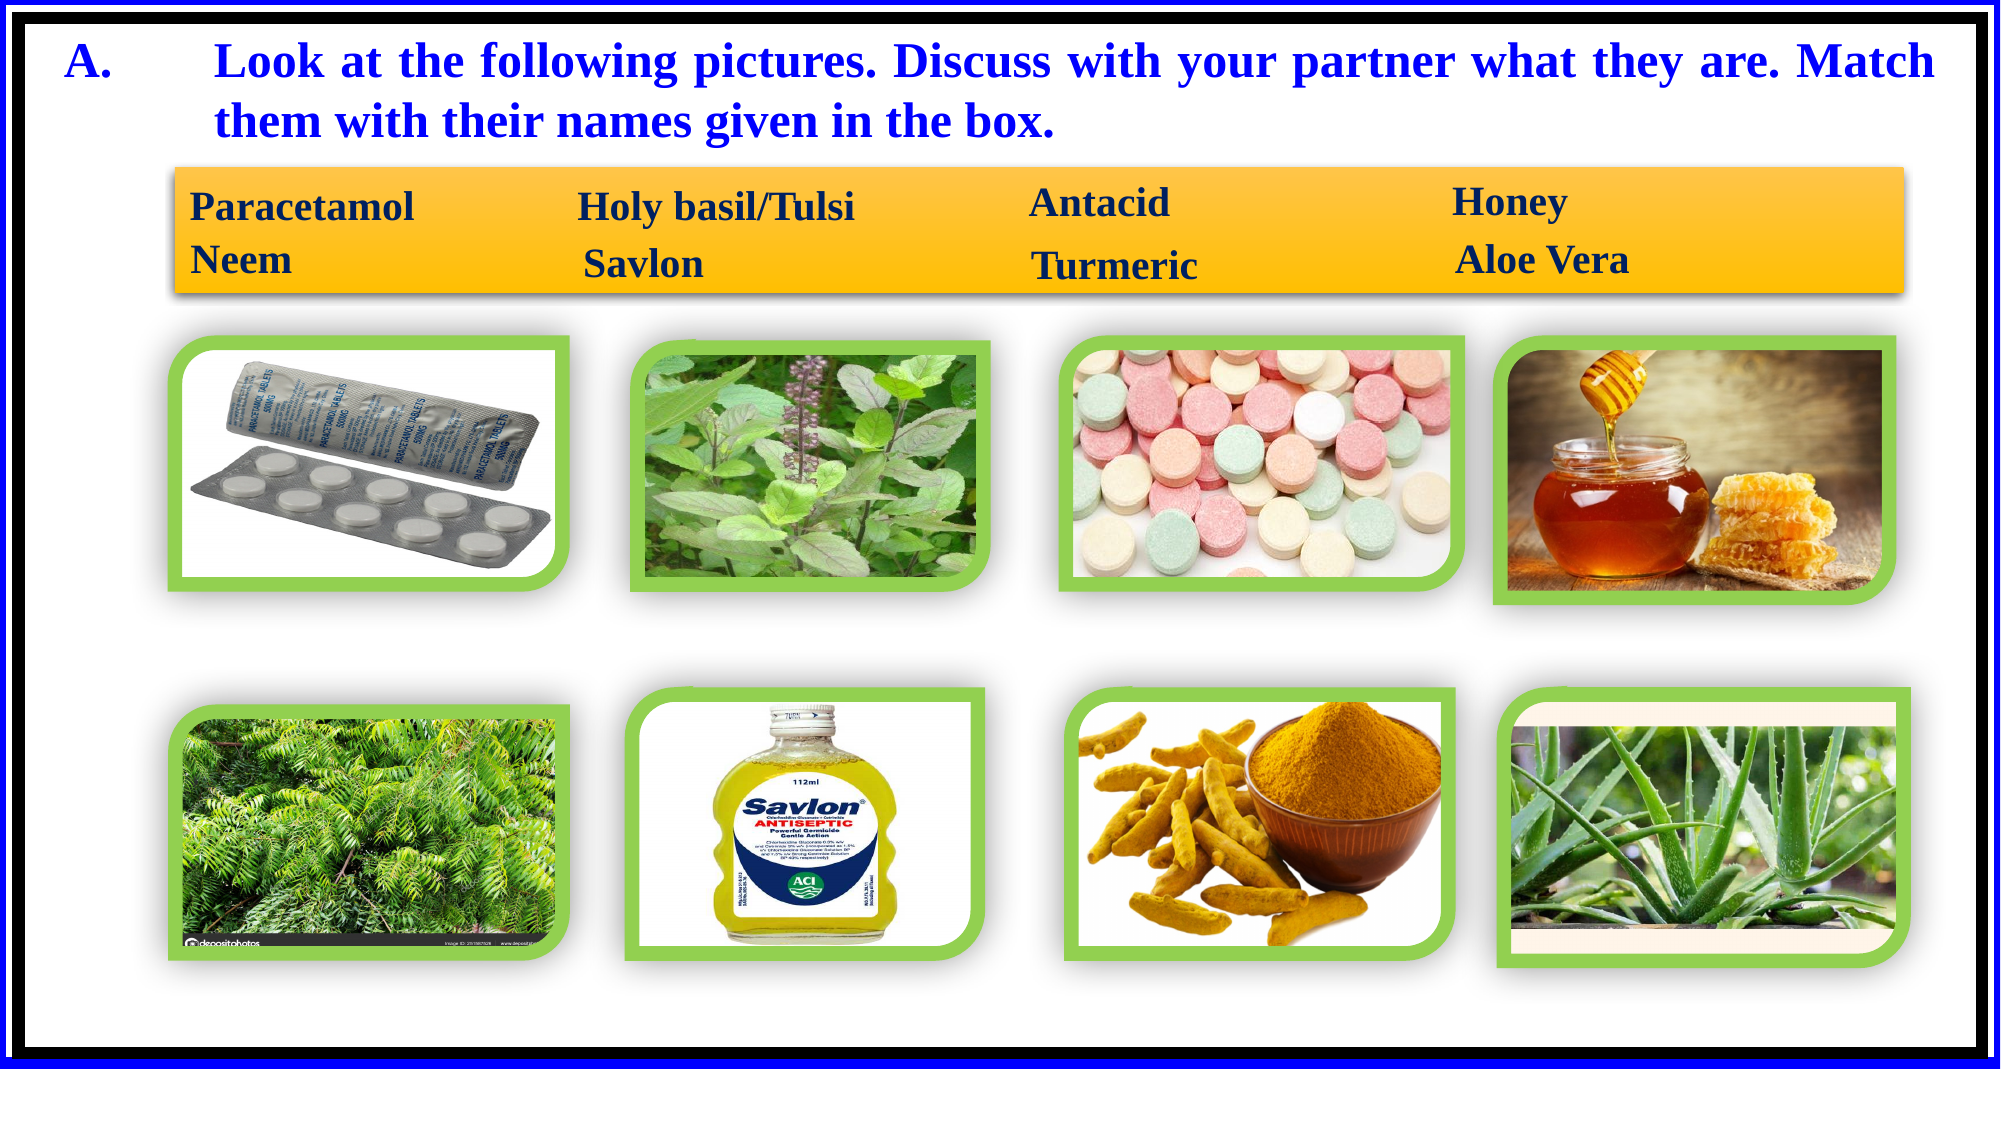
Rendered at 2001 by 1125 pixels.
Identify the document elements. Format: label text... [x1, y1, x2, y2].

text_box Turmeric [983, 230, 1246, 295]
text_box [174, 167, 1014, 293]
picture [1071, 694, 1449, 954]
picture [631, 694, 978, 954]
text_box Antacid [1014, 167, 1202, 230]
text_box Neem [175, 224, 364, 289]
picture [1503, 694, 1904, 961]
text_box Honey [1416, 166, 1604, 224]
text_box Aloe Vera [1416, 224, 1669, 289]
picture [1065, 342, 1458, 585]
text_box [1202, 167, 1904, 293]
text_box Paracetamol [174, 171, 488, 237]
picture [1500, 342, 1890, 598]
text_box Savlon [549, 228, 738, 294]
picture [175, 711, 563, 954]
picture [174, 342, 563, 585]
text_box A. Look at the following pictures. Discuss with your partner what they are. Match them with their names given in the box. [49, 19, 1951, 155]
picture [637, 347, 984, 585]
text_box Holy basil/Tulsi [562, 171, 913, 236]
